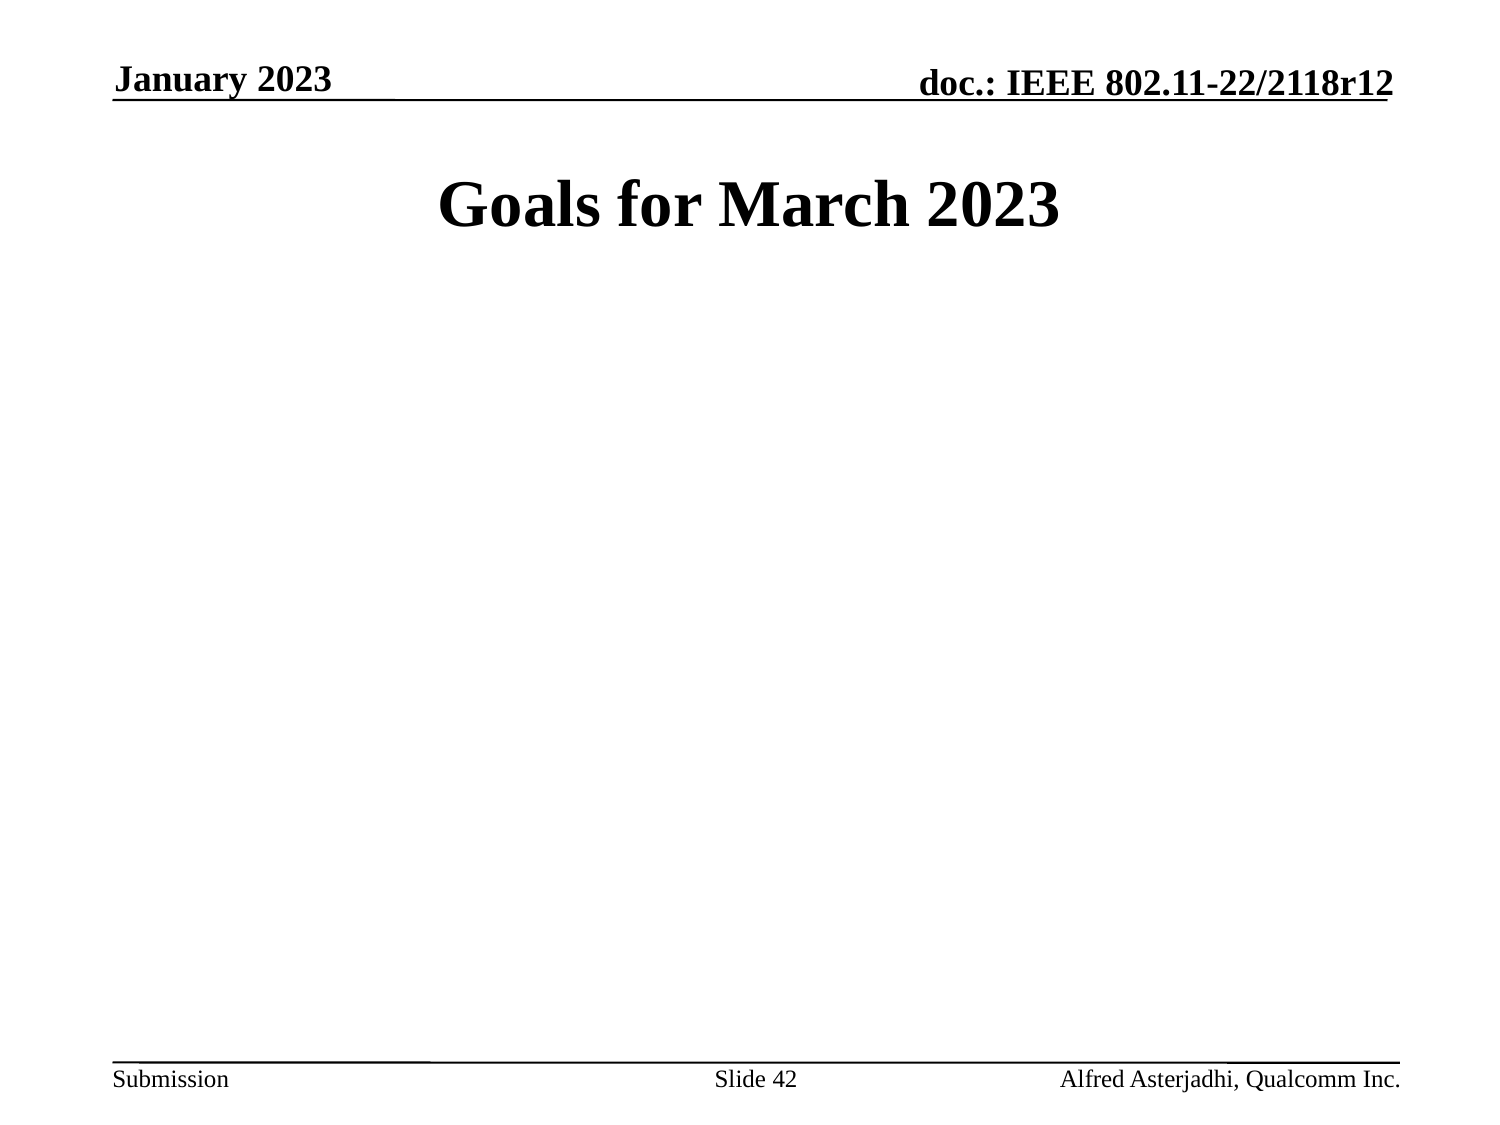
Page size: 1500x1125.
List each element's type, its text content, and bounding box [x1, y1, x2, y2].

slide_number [114, 54, 423, 100]
footer Alfred Asterjadhi, Qualcomm Inc. [878, 1061, 1402, 1093]
title Goals for March 2023 [112, 112, 1388, 288]
slide_number Slide 42 [712, 1061, 800, 1123]
